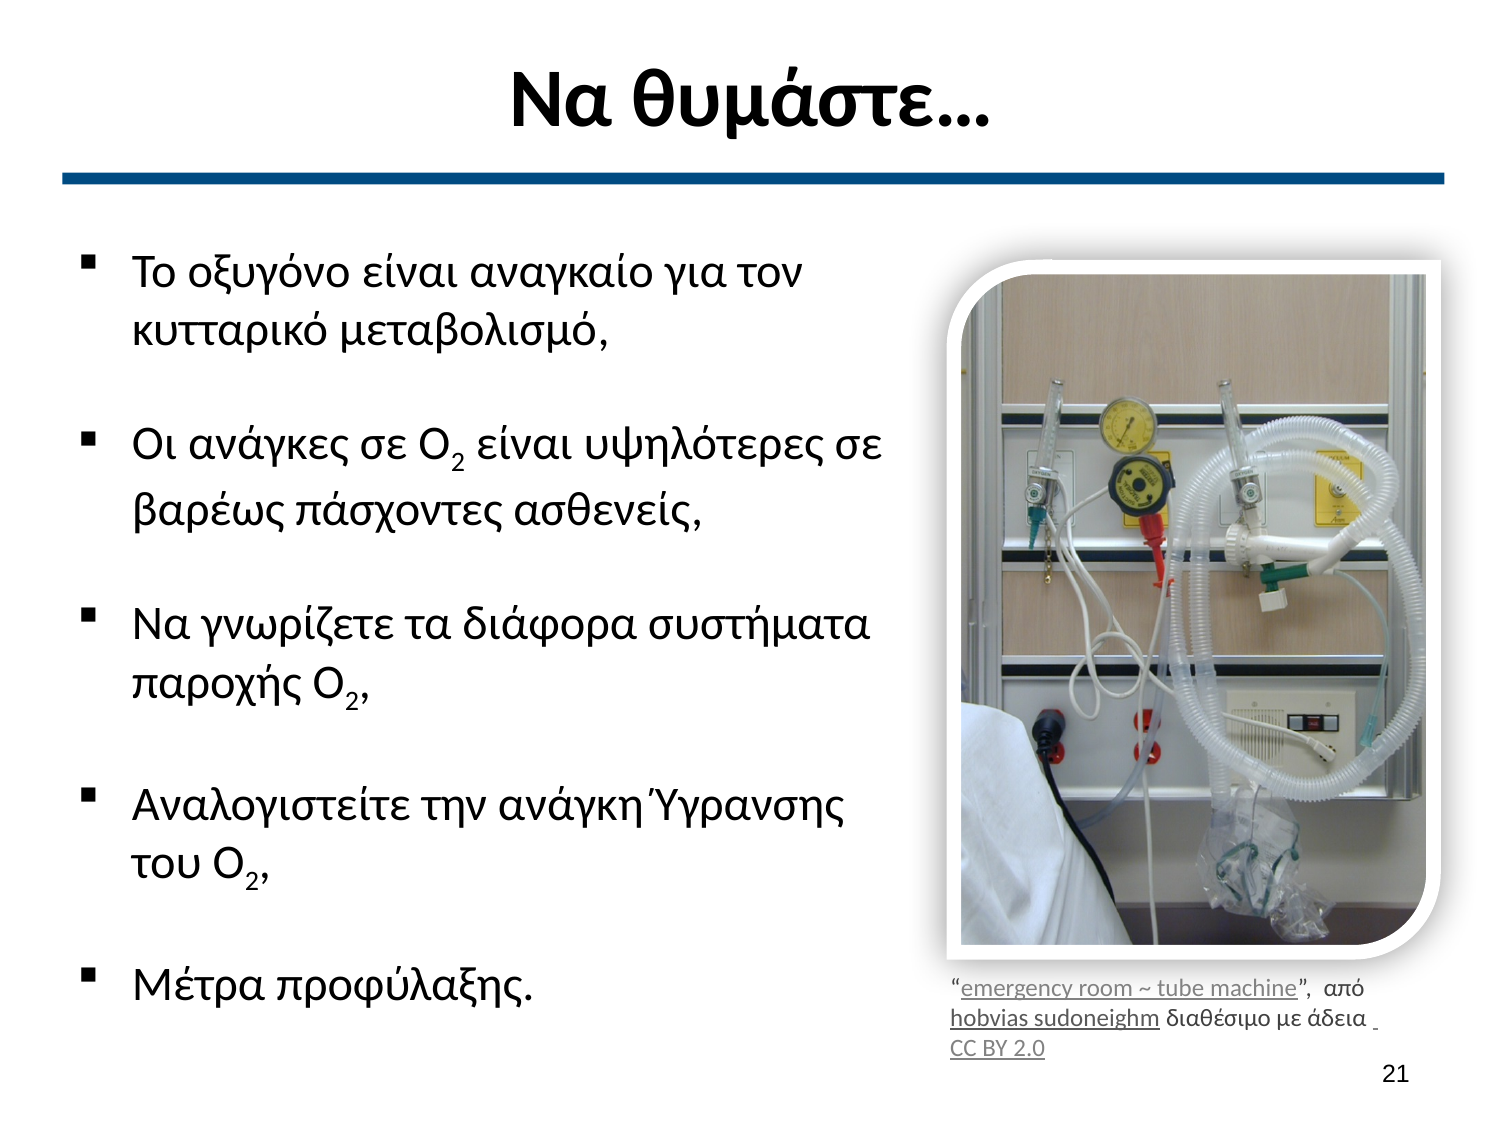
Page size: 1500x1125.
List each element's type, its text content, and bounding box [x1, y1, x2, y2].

text_box “emergency room ~ tube machine”, από hobvias sudoneighm διαθέσιμο με άδεια CC BY 2.0 [935, 964, 1471, 1069]
text_box [60, 171, 1447, 186]
picture [953, 266, 1434, 953]
slide_number 20 [1074, 1042, 1425, 1103]
title Να θυμάστε… [76, 19, 1427, 169]
list Το οξυγόνο είναι αναγκαίο για τον κυτταρικό μεταβολισμό, Οι ανάγκες σε Ο2 είναι υψηλότερες σε βαρέως πάσχοντες ασθενείς, Να γνωρίζετε τα διάφορα συστήματα παροχής Ο2, Αναλογιστείτε την ανάγκη Ύγρανσης του Ο2, Μέτρα προφύλαξης. [62, 231, 928, 1024]
